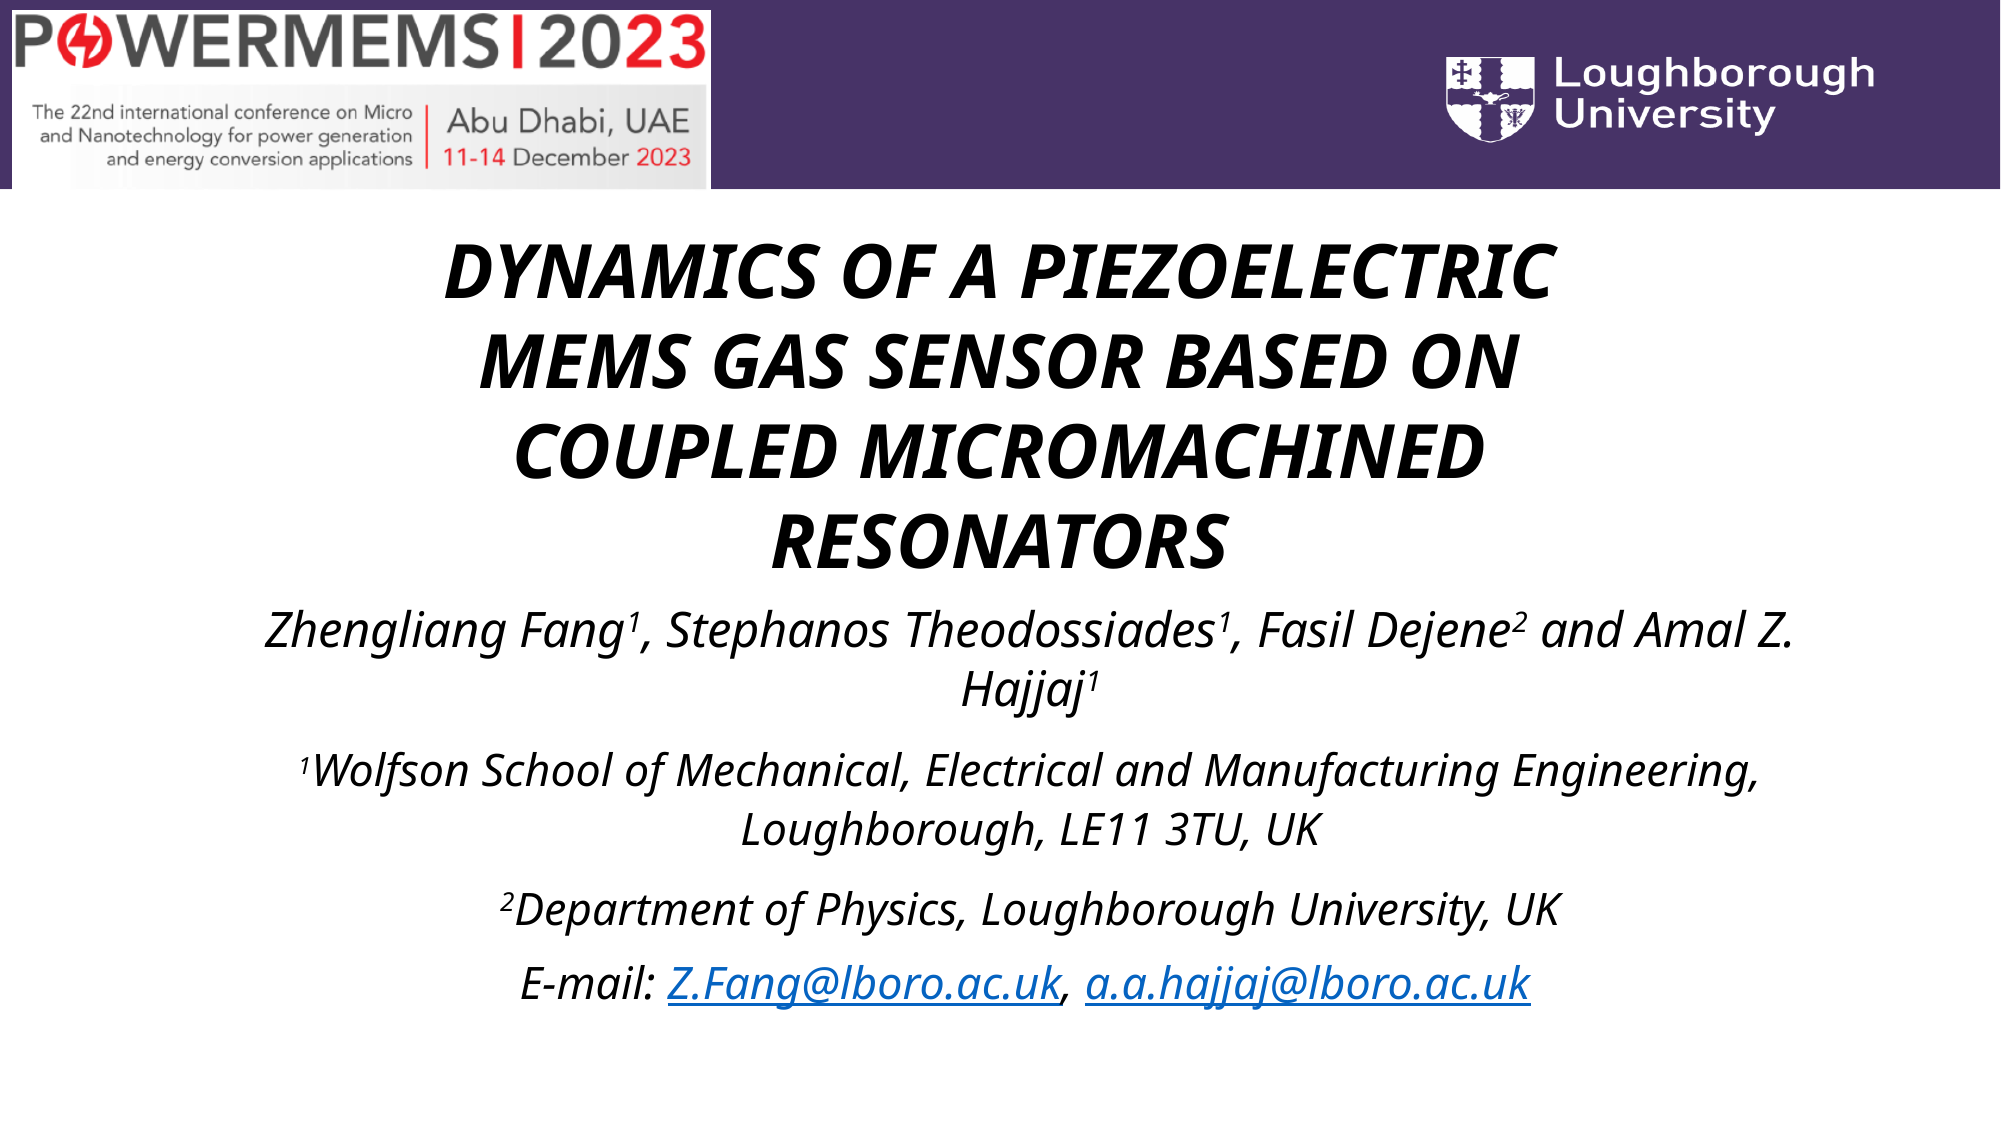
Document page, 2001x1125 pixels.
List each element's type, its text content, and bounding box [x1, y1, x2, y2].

title DYNAMICS OF A PIEZOELECTRIC MEMS GAS SENSOR BASED ON COUPLED MICROMACHINED RESONATORS [353, 199, 1647, 591]
picture [0, 0, 2001, 1125]
subtitle Zhengliang Fang1, Stephanos Theodossiades1, Fasil Dejene2 and Amal Z. Hajjaj1 1Wolfson School of Mechanical, Electrical and Manufacturing Engineering, Loughborough, LE11 3TU, UK 2Department of Physics, Loughborough University, UK E-mail: Z.Fang@lboro.ac.uk, a.a.hajjaj@lboro.ac.uk [225, 590, 1837, 1024]
